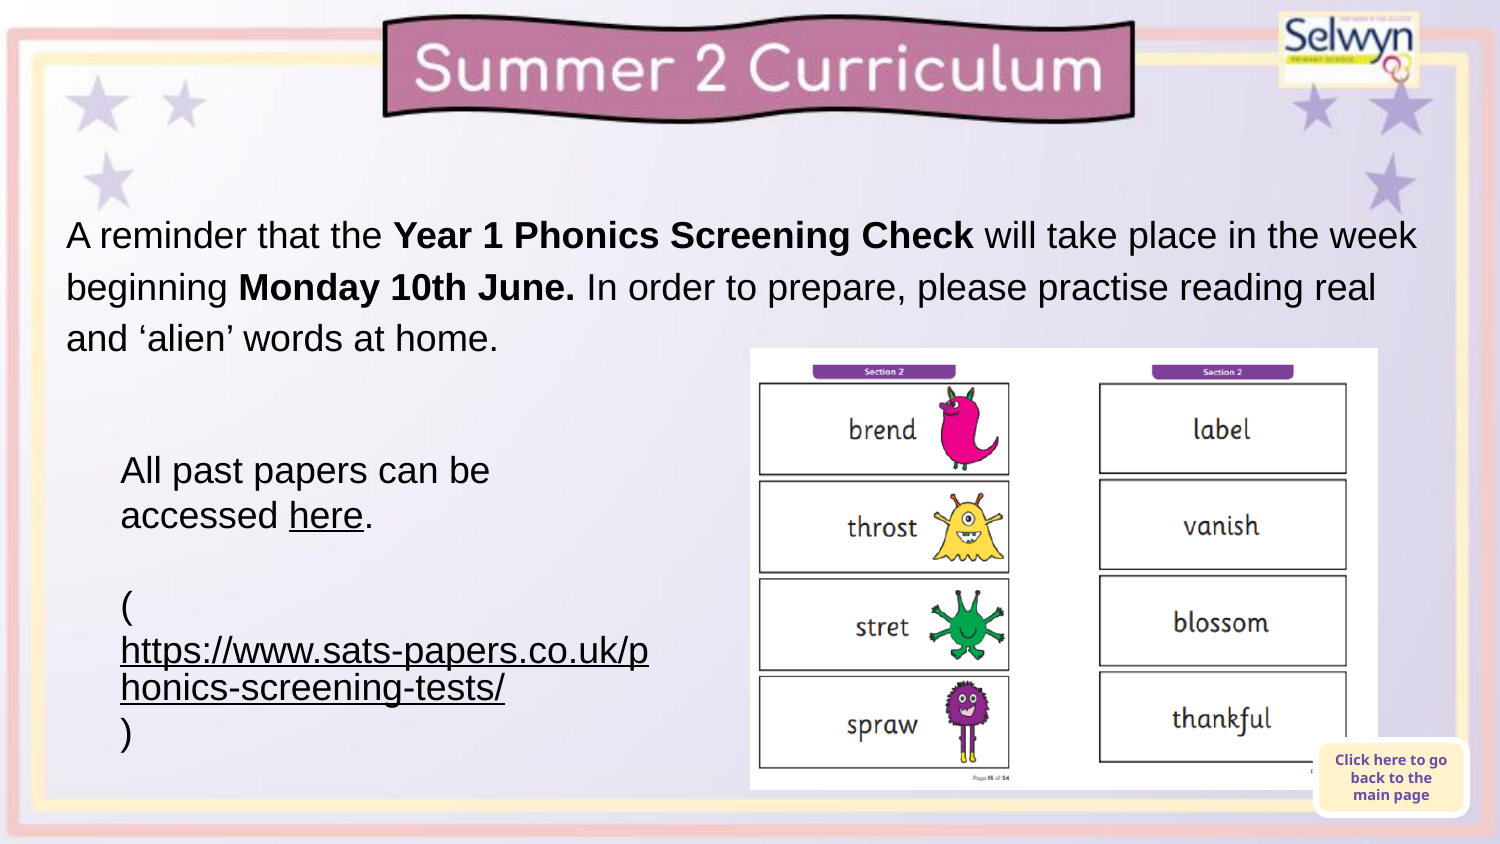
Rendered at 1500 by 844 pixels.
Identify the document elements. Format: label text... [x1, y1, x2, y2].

picture [0, 0, 1500, 844]
text_box All past papers can be accessed here. (https://www.sats-papers.co.uk/phonics-screening-tests/) [105, 430, 667, 725]
text_box Click here to go back to the main page [1316, 740, 1467, 815]
text_box A reminder that the Year 1 Phonics Screening Check will take place in the week beginning Monday 10th June. In order to prepare, please practise reading real and ‘alien’ words at home. [51, 188, 1449, 750]
